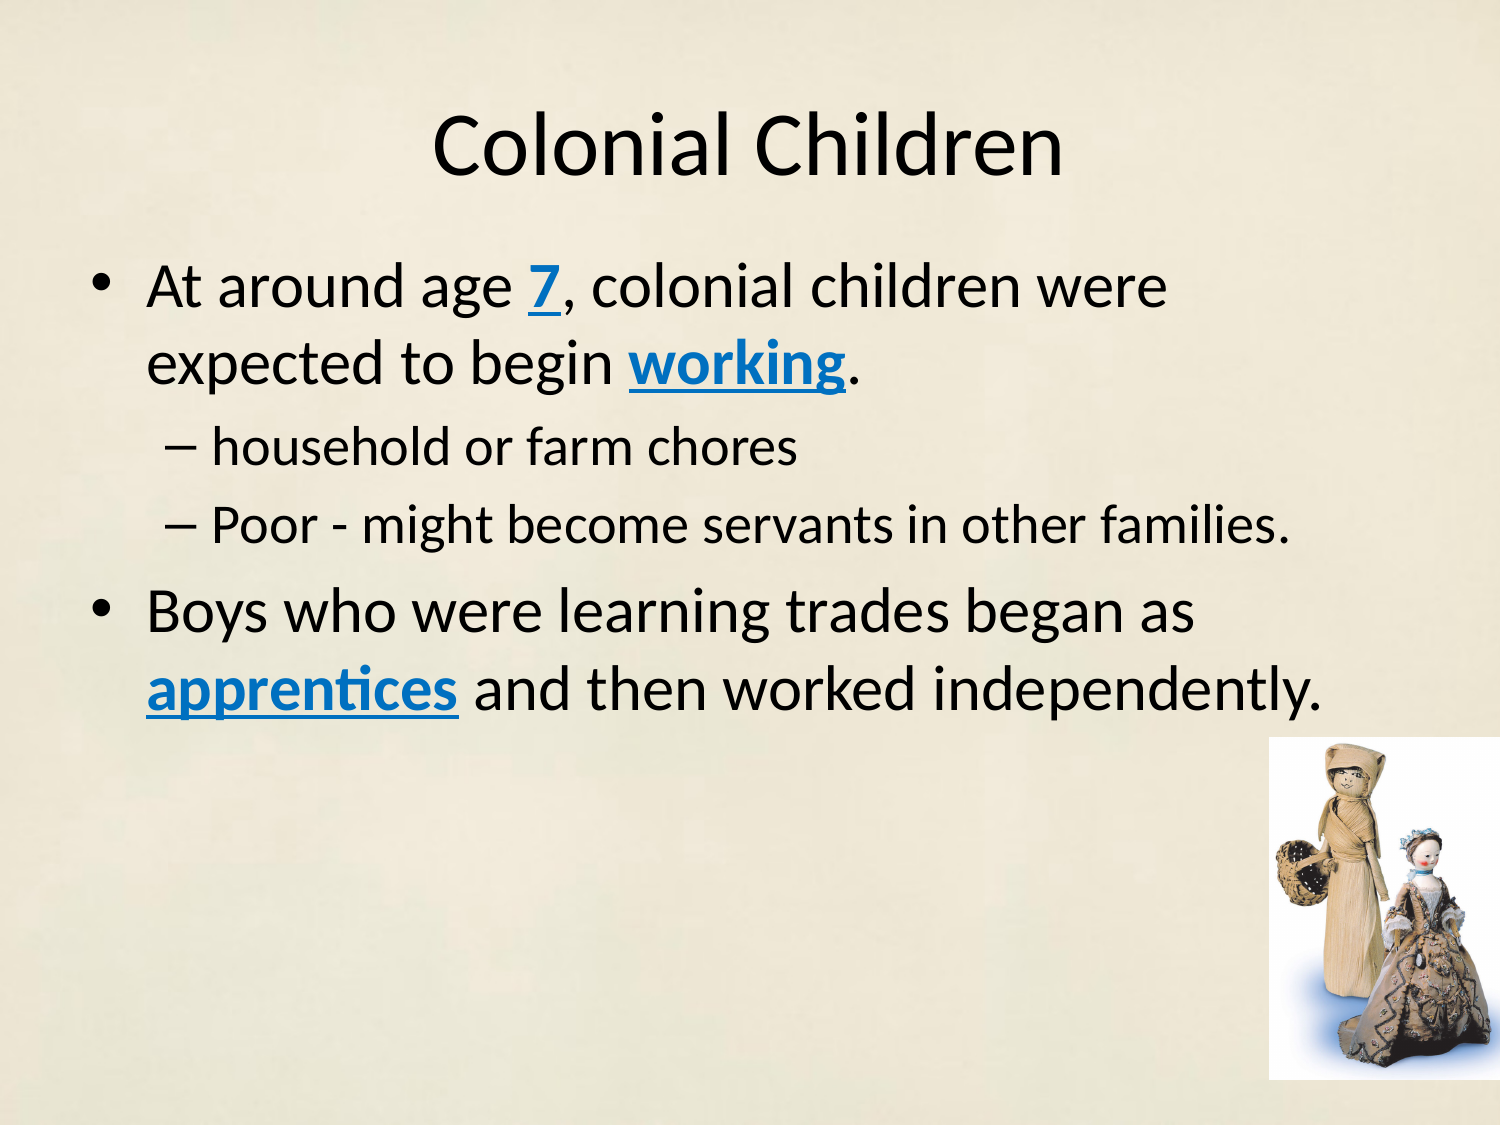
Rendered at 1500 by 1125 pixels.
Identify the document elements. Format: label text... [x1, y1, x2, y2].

title Colonial Children [75, 45, 1425, 233]
picture [0, 0, 1500, 1125]
list At around age 7, colonial children were expected to begin working. household or farm chores Poor - might become servants in other families. Boys who were learning trades began as apprentices and then worked independently. [75, 235, 1425, 978]
